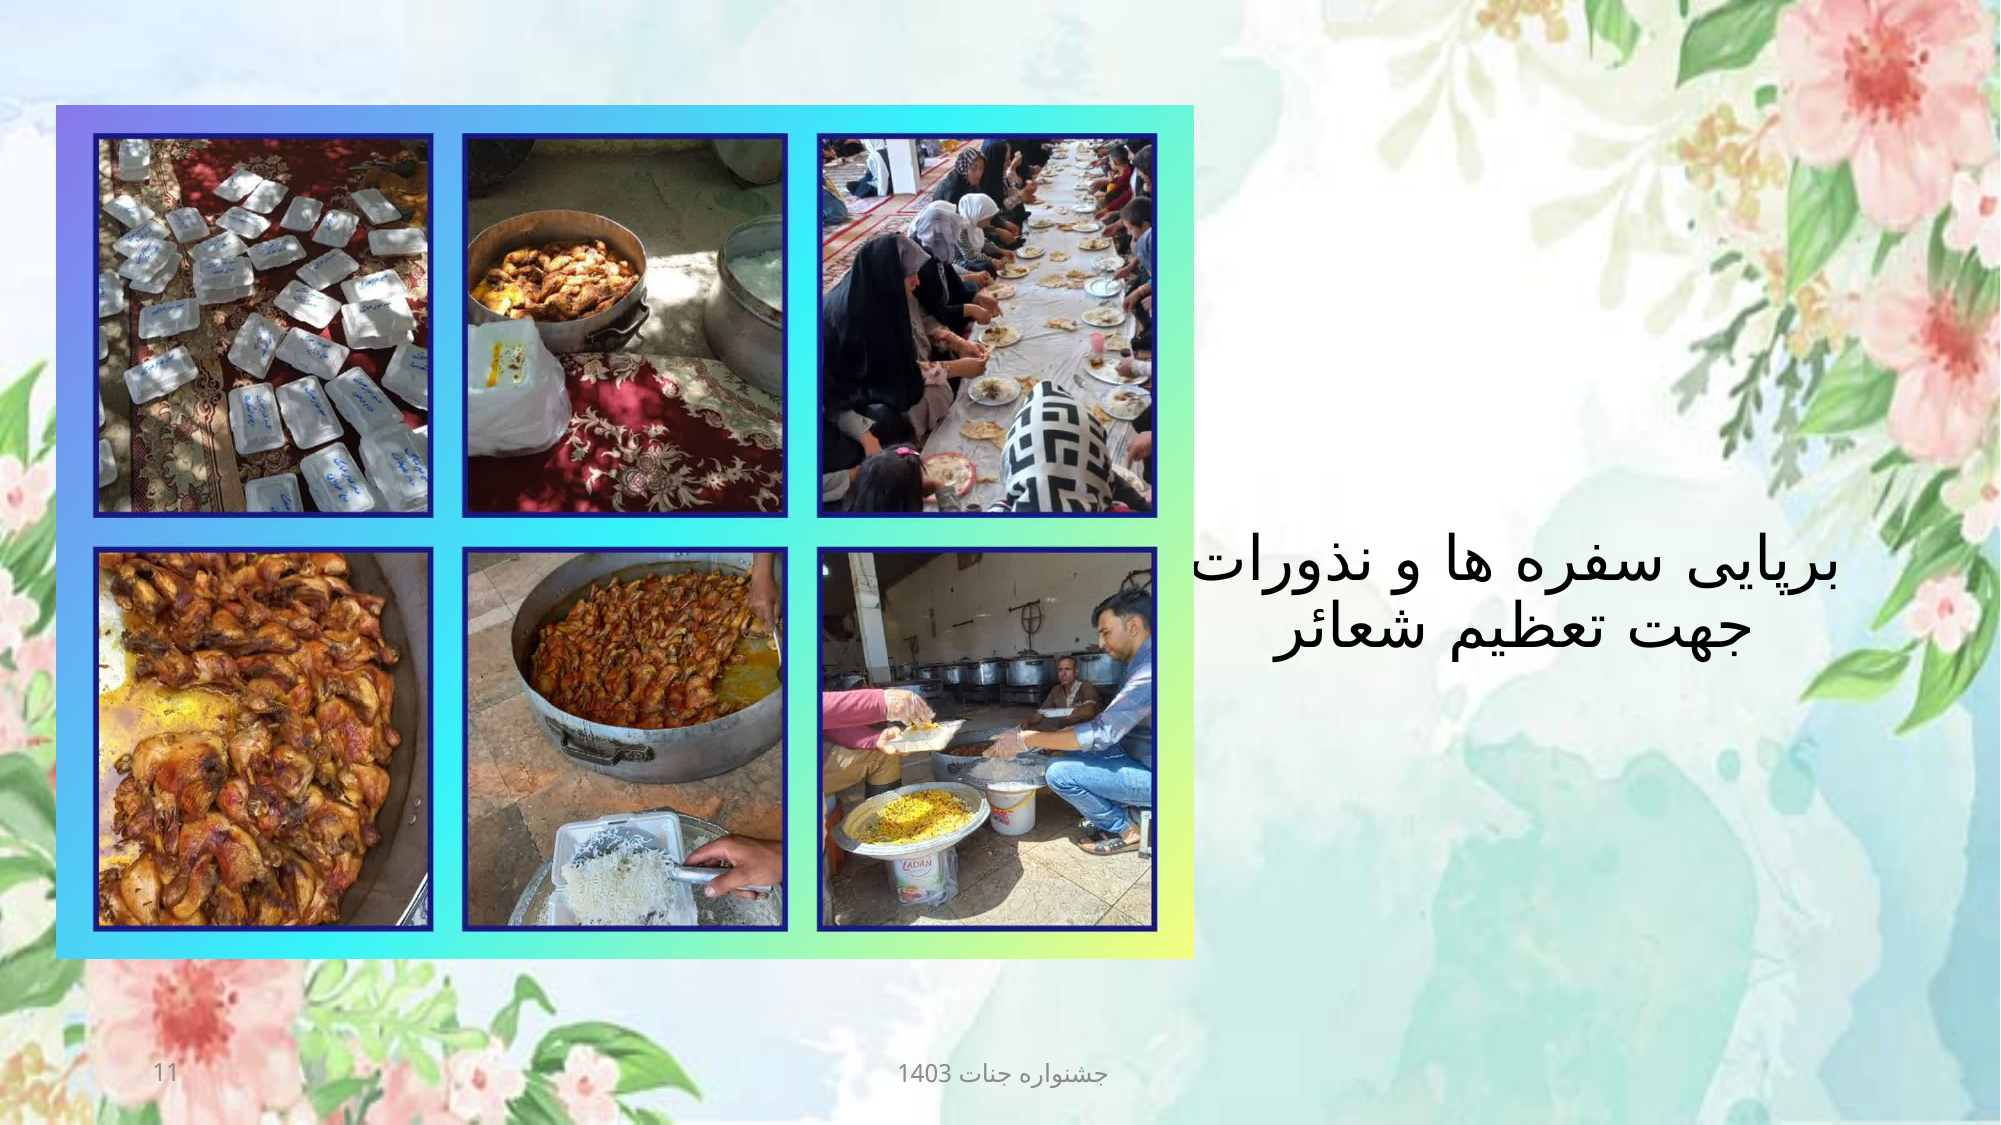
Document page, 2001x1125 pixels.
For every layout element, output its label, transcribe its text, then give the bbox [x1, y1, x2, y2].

picture [56, 105, 1194, 959]
text_box جشنواره جنات 1403 [662, 1042, 1338, 1103]
text_box برپایی سفره ها و نذورات جهت تعظیم شعائر [1198, 485, 1860, 703]
text_box 11 [137, 1042, 588, 1103]
